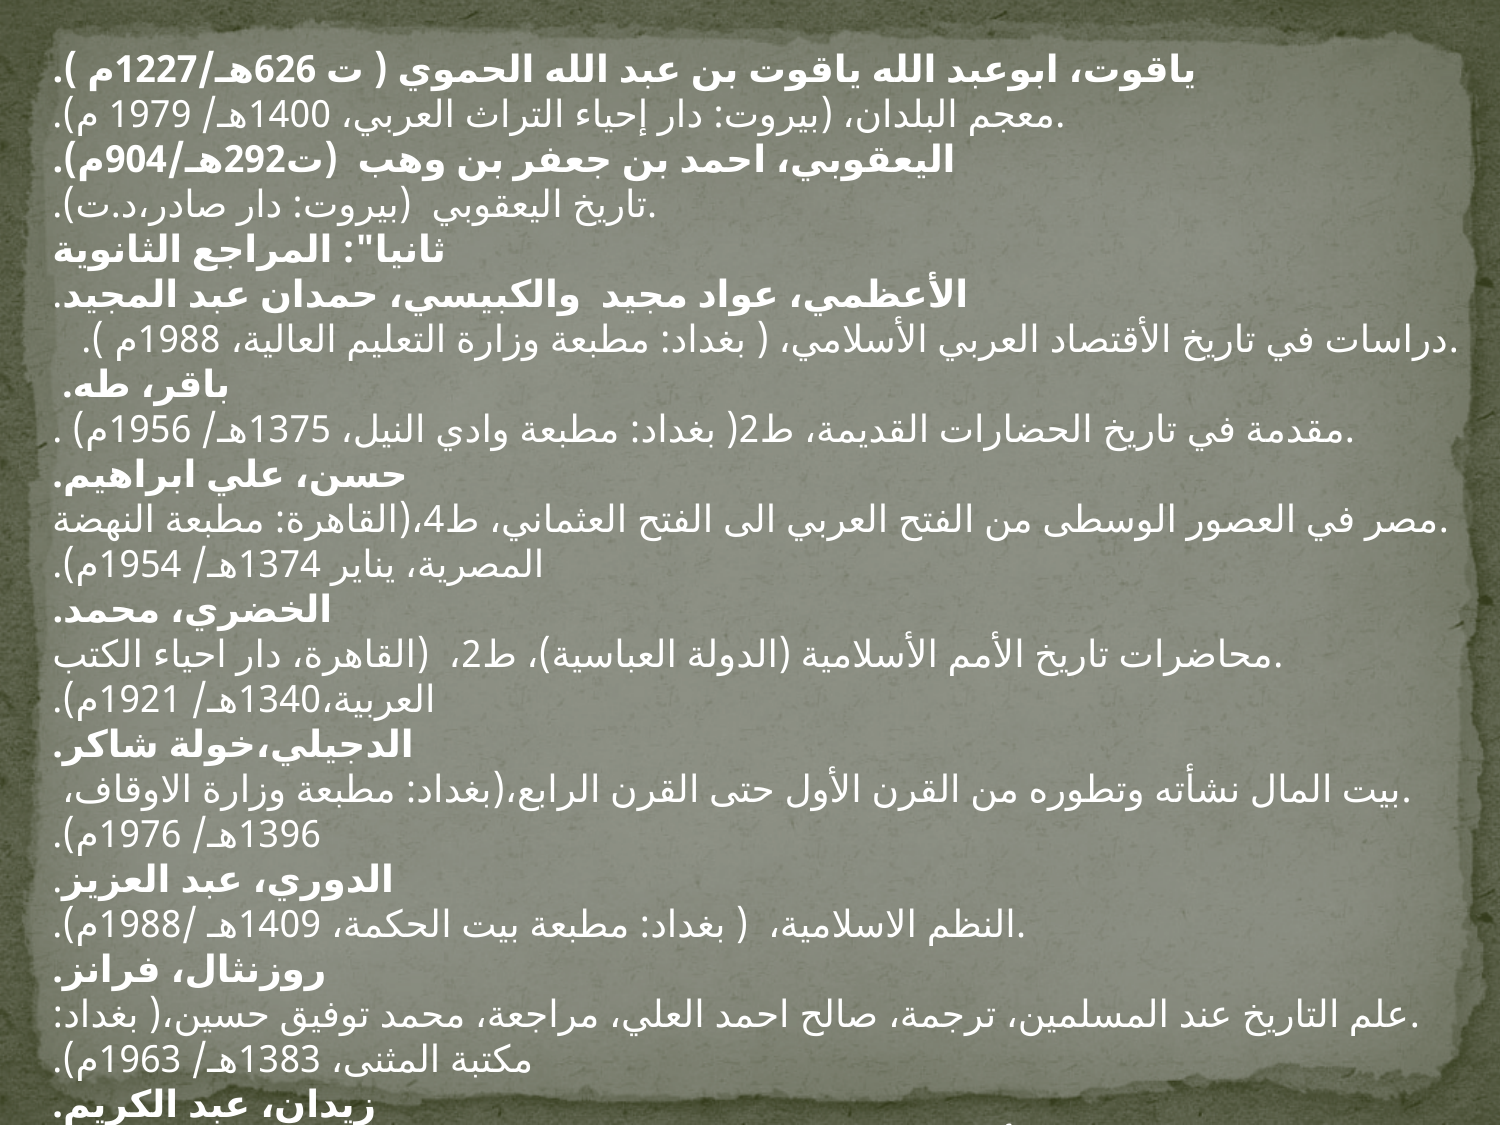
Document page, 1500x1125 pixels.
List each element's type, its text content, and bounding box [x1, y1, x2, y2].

text_box ياقوت، ابوعبد الله ياقوت بن عبد الله الحموي ( ت 626هـ/1227م ). .معجم البلدان، (بيروت: دار إحياء التراث العربي، 1400هـ/ 1979 م). اليعقوبي، احمد بن جعفر بن وهب (ت292هـ/904م). .تاريخ اليعقوبي (بيروت: دار صادر،د.ت). ثانيا": المراجع الثانوية الأعظمي، عواد مجيد والكبيسي، حمدان عبد المجيد. .دراسات في تاريخ الأقتصاد العربي الأسلامي، ( بغداد: مطبعة وزارة التعليم العالية، 1988م ). باقر، طه. .مقدمة في تاريخ الحضارات القديمة، ط2( بغداد: مطبعة وادي النيل، 1375هـ/ 1956م) . حسن، علي ابراهيم. .مصر في العصور الوسطى من الفتح العربي الى الفتح العثماني، ط4،(القاهرة: مطبعة النهضة المصرية، يناير 1374هـ/ 1954م). الخضري، محمد. .محاضرات تاريخ الأمم الأسلامية (الدولة العباسية)، ط2، (القاهرة، دار احياء الكتب العربية،1340هـ/ 1921م). الدجيلي،خولة شاكر. .بيت المال نشأته وتطوره من القرن الأول حتى القرن الرابع،(بغداد: مطبعة وزارة الاوقاف، 1396هـ/ 1976م). الدوري، عبد العزيز. .النظم الاسلامية، ( بغداد: مطبعة بيت الحكمة، 1409هـ /1988م). روزنثال، فرانز. .علم التاريخ عند المسلمين، ترجمة، صالح احمد العلي، مراجعة، محمد توفيق حسين،( بغداد: مكتبة المثنى، 1383هـ/ 1963م). زيدان، عبد الكريم. .احكام الذميين والمستأمنين في دار الاسلام، ط2، (بغداد: مطبعة جامعة بغداد، 1397هـ/ 1976سرور، محمد جمال الدين. [37, 37, 1488, 1125]
